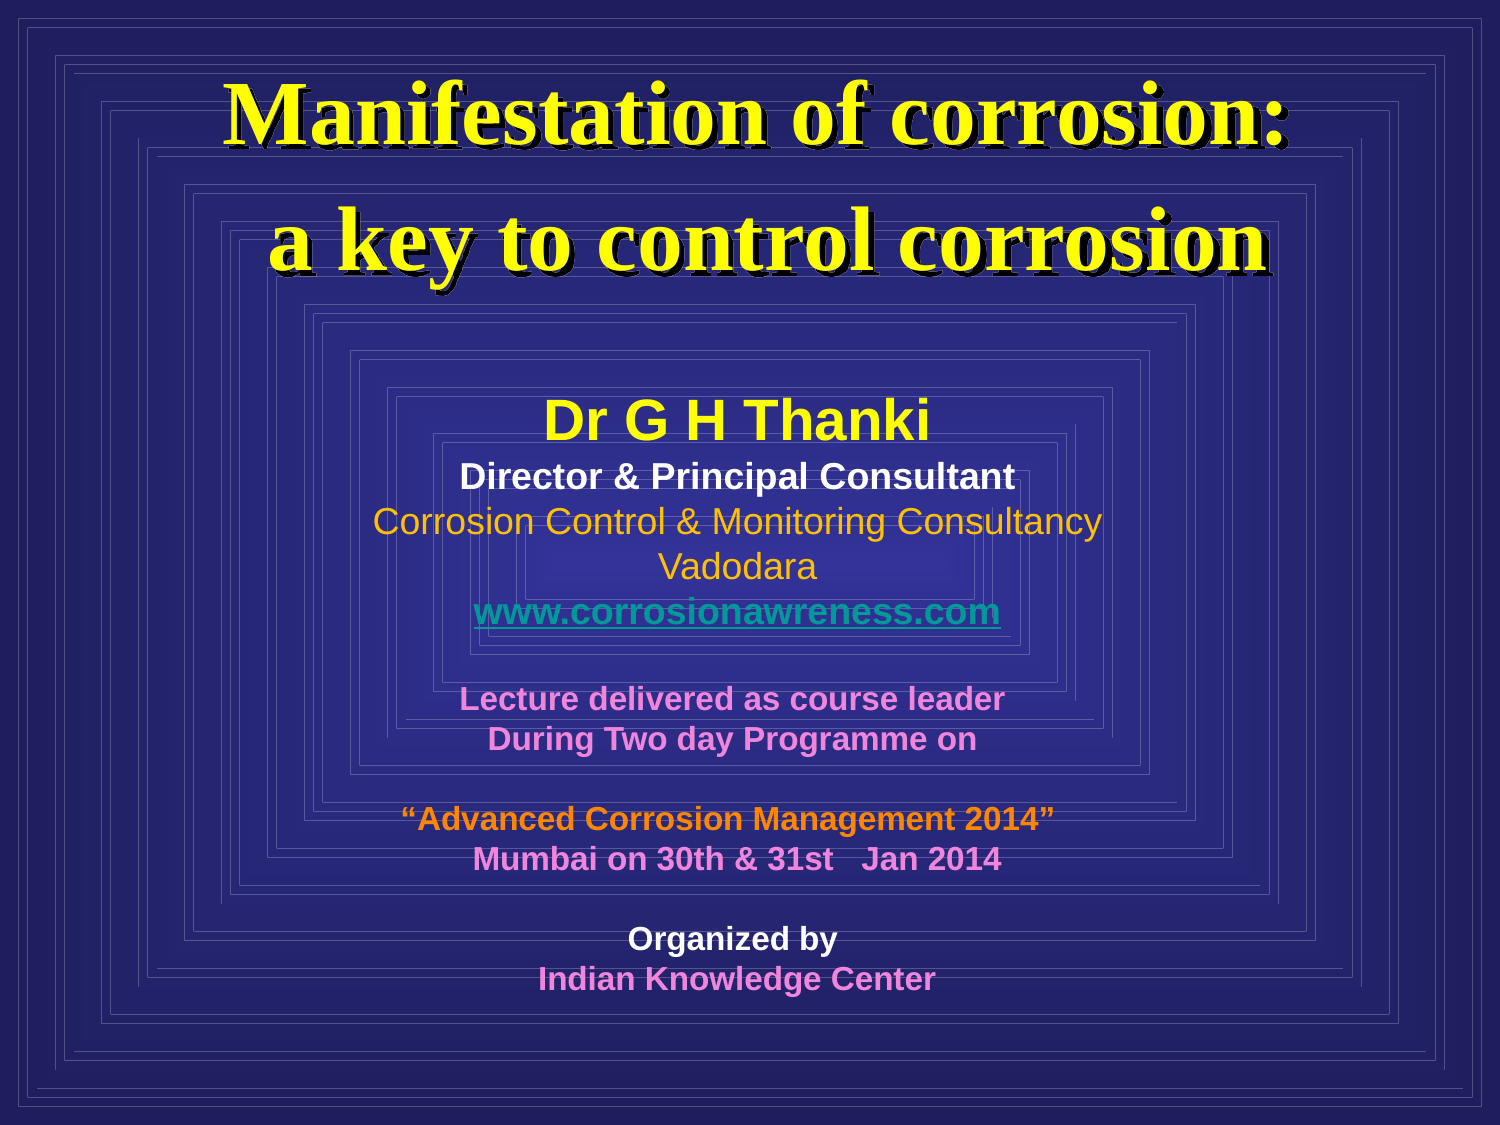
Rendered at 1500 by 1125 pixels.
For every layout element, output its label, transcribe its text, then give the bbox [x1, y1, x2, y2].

title Manifestation of corrosion: a key to control corrosion [87, 24, 1450, 300]
subtitle Dr G H Thanki Director & Principal Consultant Corrosion Control & Monitoring Consultancy Vadodara www.corrosionawreness.com Lecture delivered as course leader During Two day Programme on “Advanced Corrosion Management 2014” Mumbai on 30th & 31st Jan 2014 Organized by Indian Knowledge Center [75, 375, 1400, 1088]
